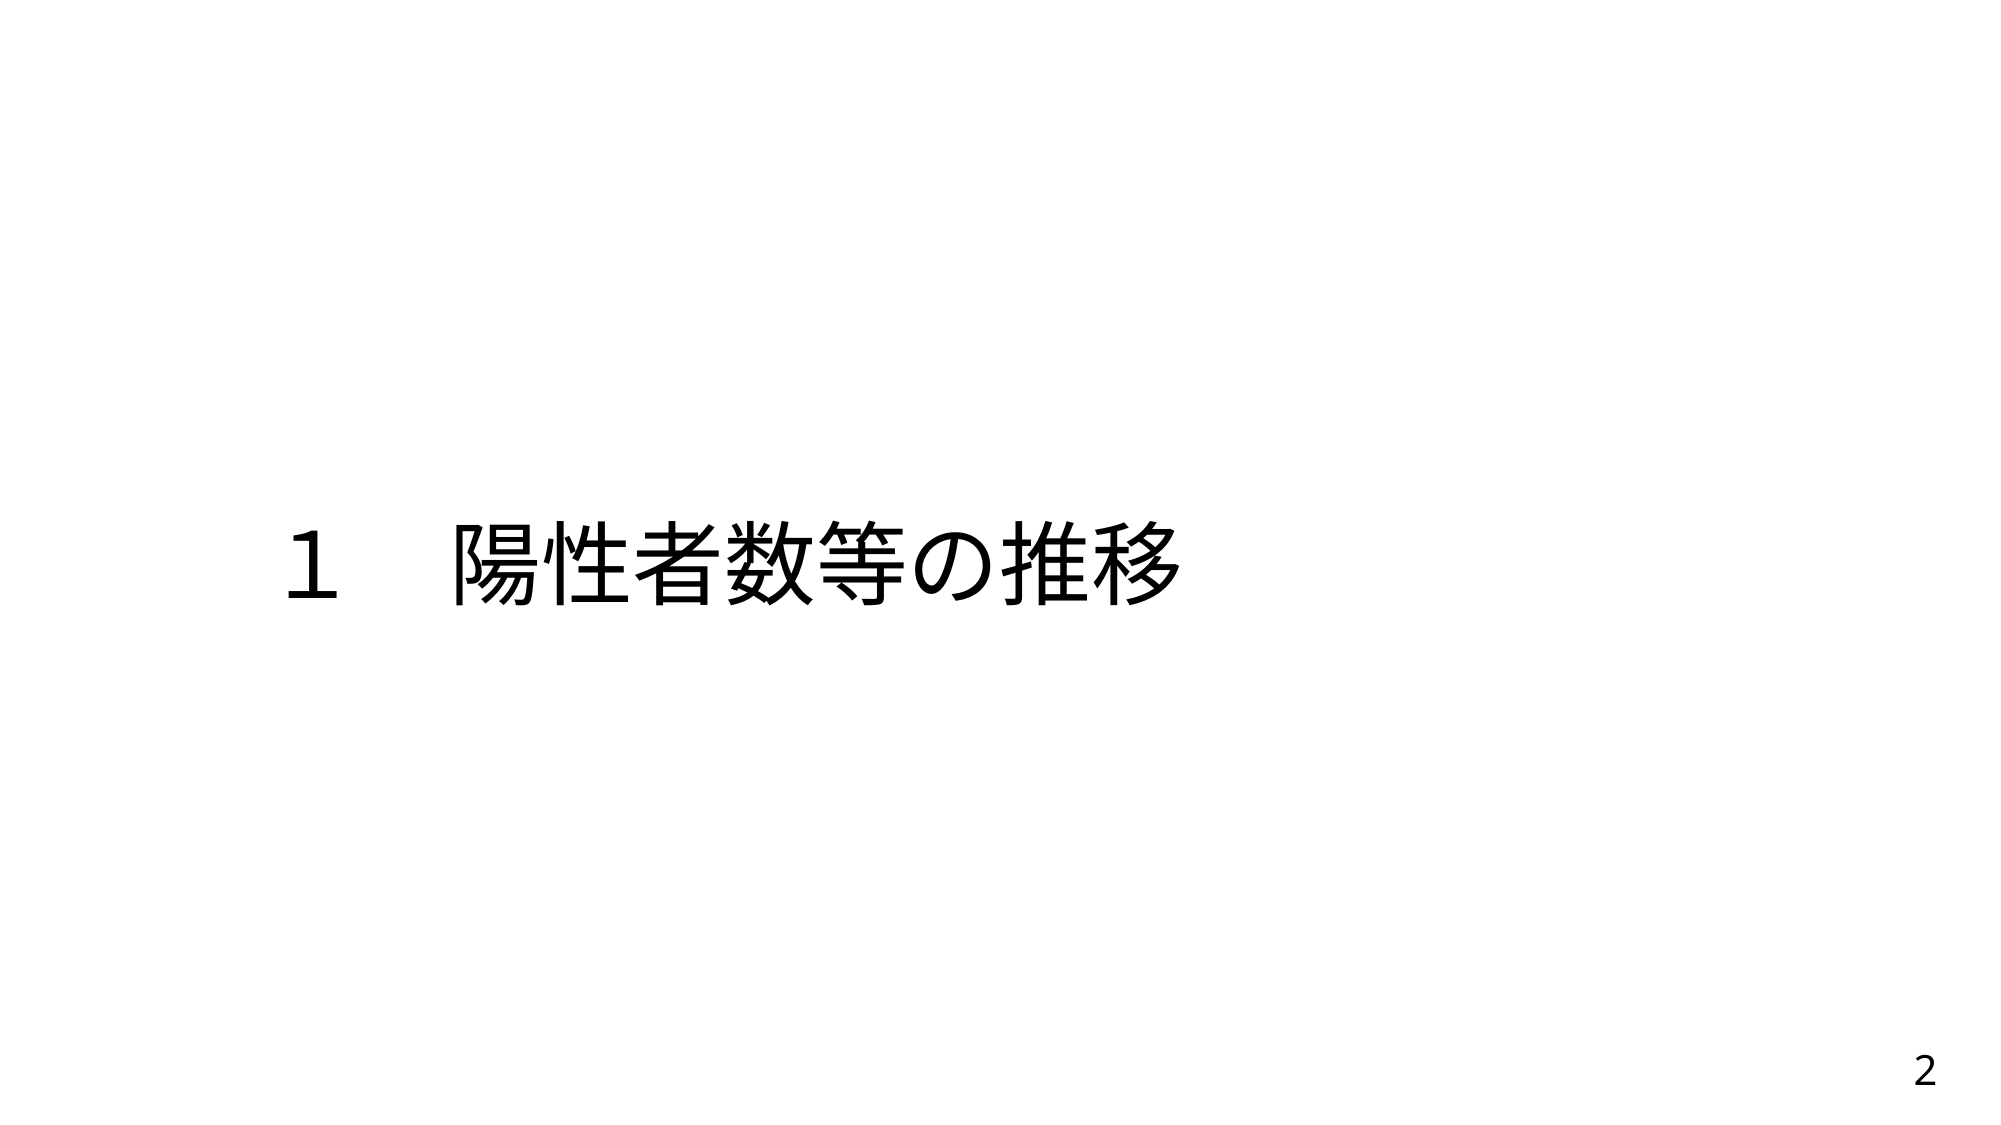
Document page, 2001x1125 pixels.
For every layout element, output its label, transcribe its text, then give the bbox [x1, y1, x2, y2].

slide_number 2 [1502, 1042, 1953, 1103]
text_box １ 陽性者数等の推移 [210, 499, 1790, 734]
